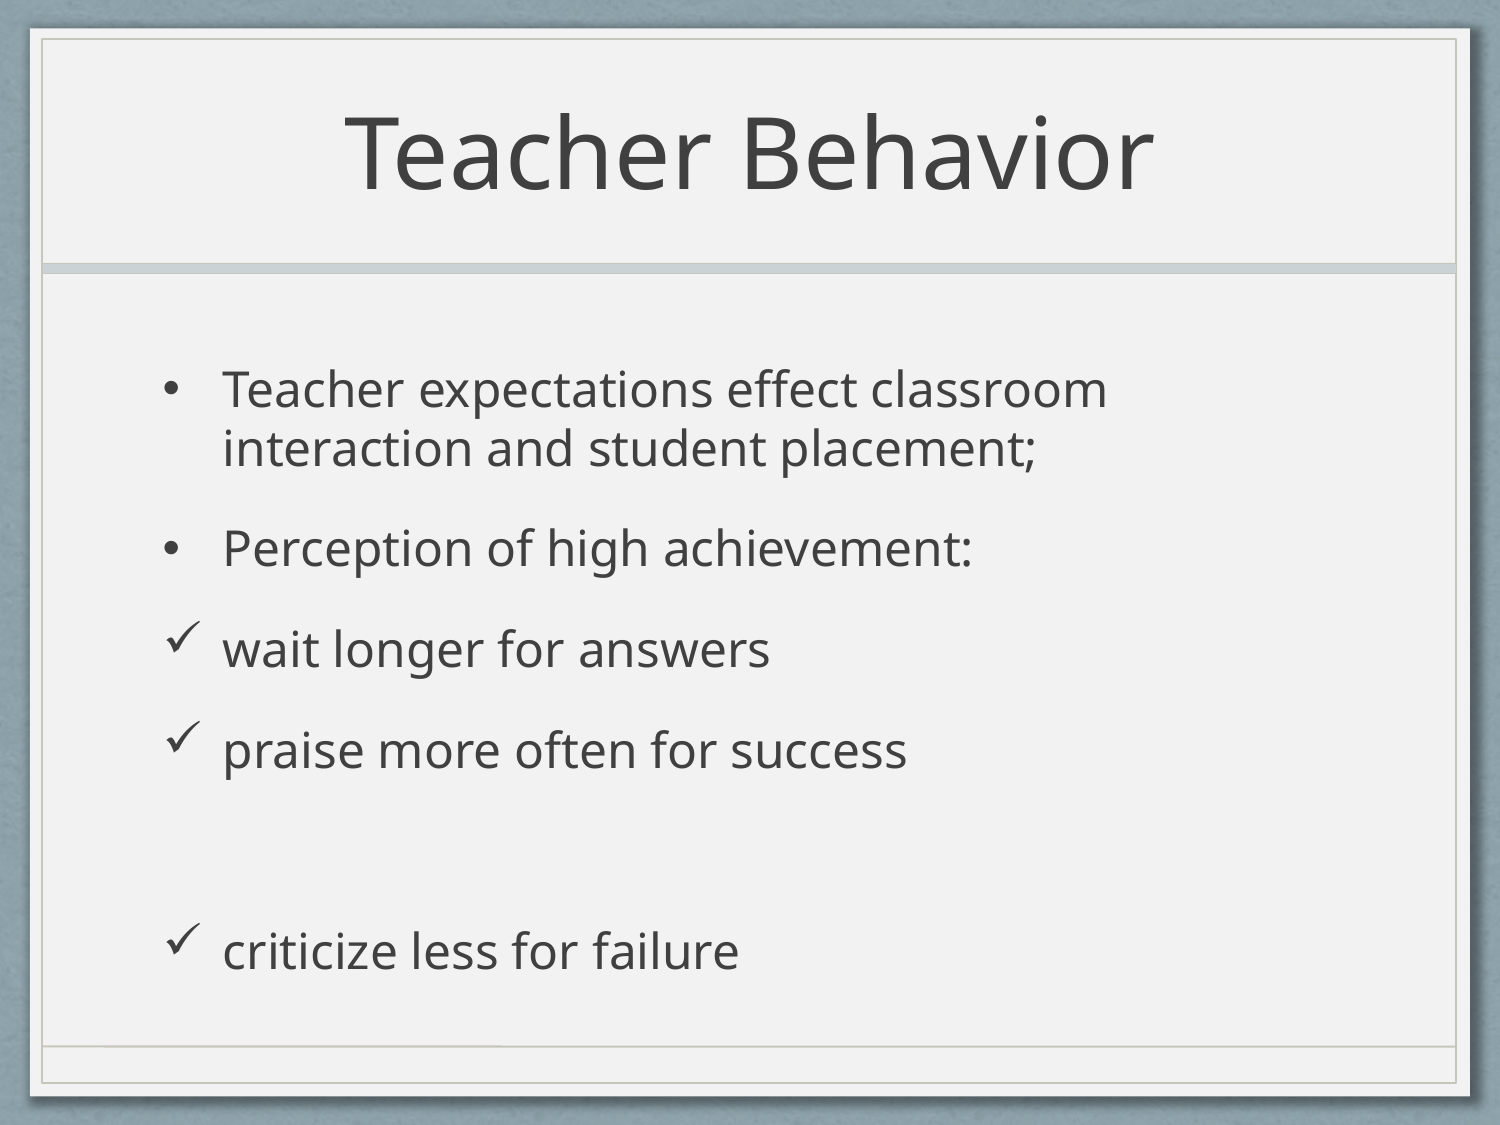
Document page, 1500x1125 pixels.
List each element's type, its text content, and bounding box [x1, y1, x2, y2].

list Teacher expectations effect classroom interaction and student placement; Perception of high achievement: wait longer for answers praise more often for success criticize less for failure [147, 350, 1353, 995]
title Teacher Behavior [147, 40, 1353, 260]
